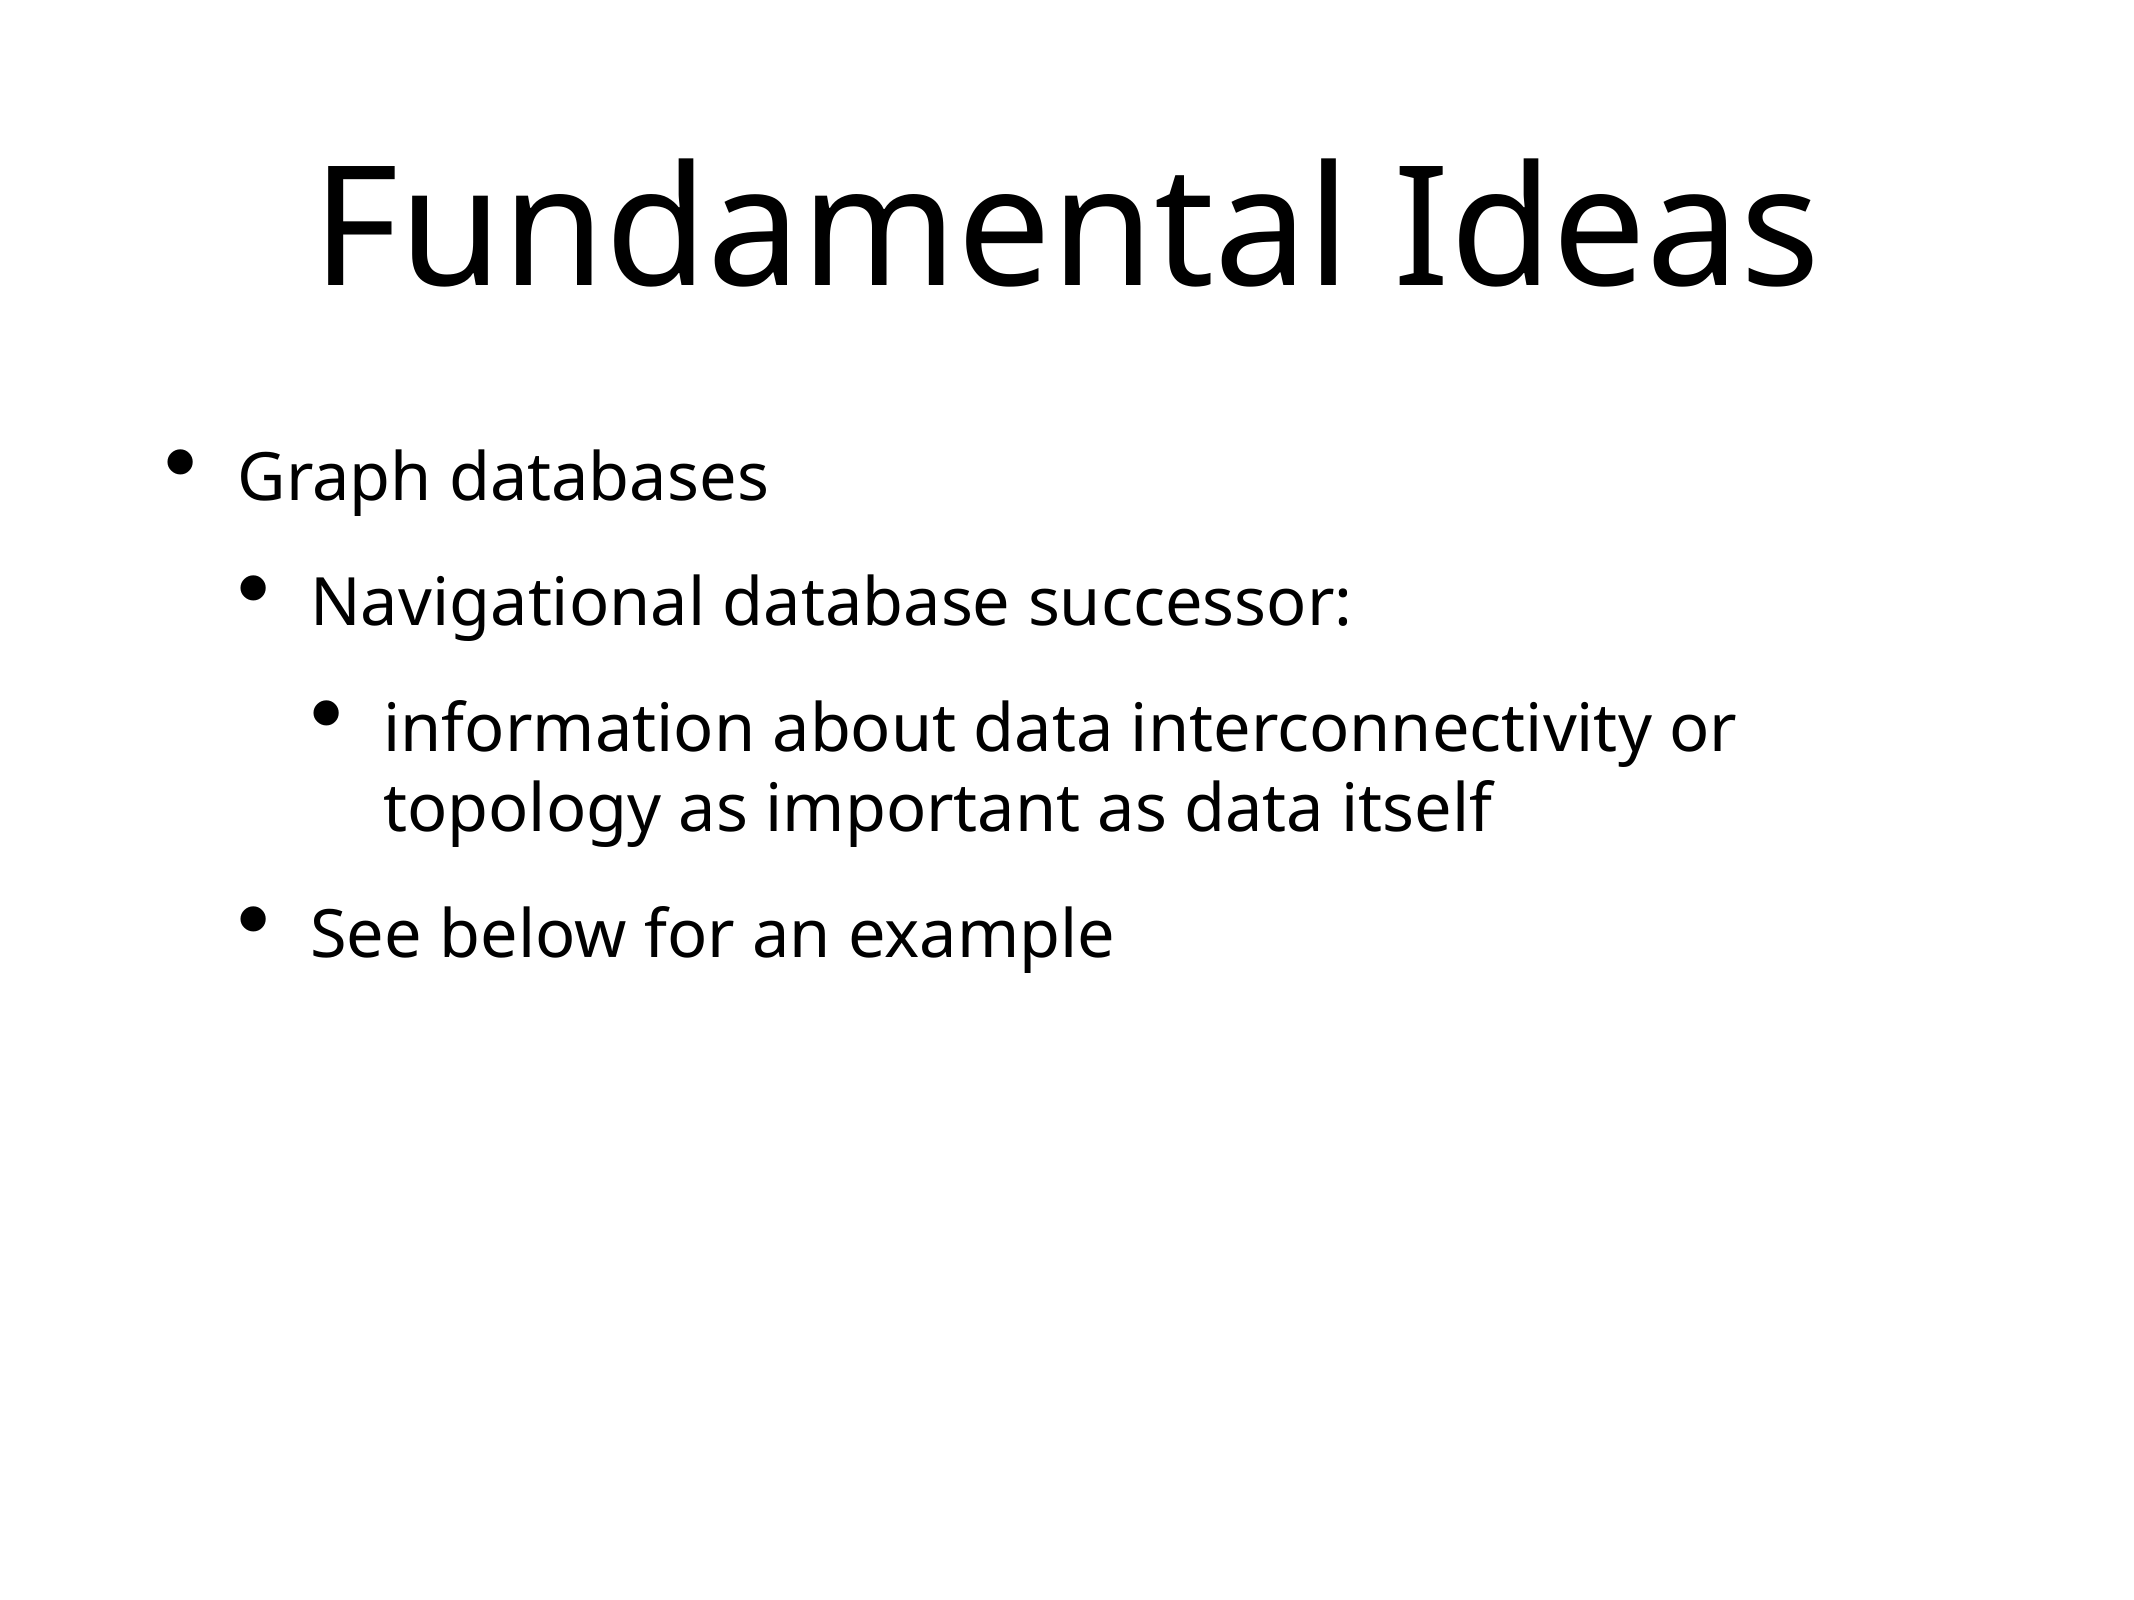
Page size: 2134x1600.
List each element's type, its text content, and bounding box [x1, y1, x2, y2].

title Fundamental Ideas [155, 41, 1978, 397]
list Graph databases Navigational database successor: information about data interconnectivity or topology as important as data itself See below for an example [155, 424, 1978, 1457]
